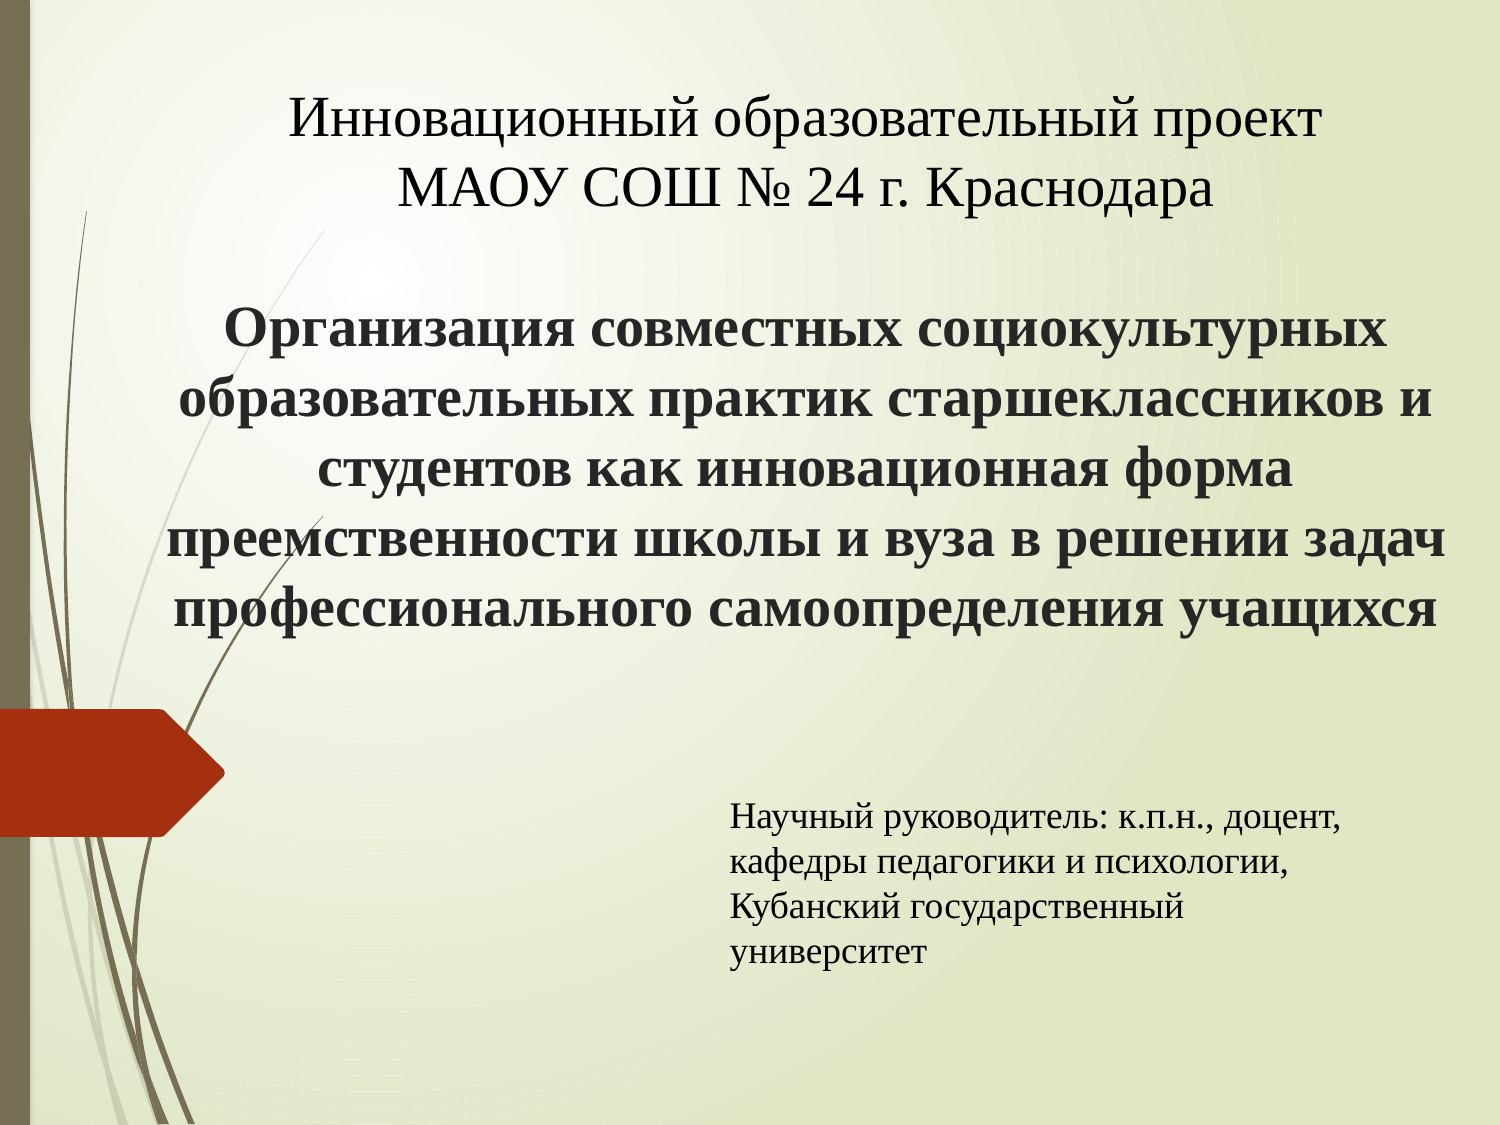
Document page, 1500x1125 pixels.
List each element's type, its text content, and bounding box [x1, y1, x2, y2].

title Инновационный образовательный проект МАОУ СОШ № 24 г. Краснодара Организация совместных социокультурных образовательных практик старшеклассников и студентов как инновационная форма преемственности школы и вуза в решении задач профессионального самоопределения учащихся [112, 54, 1500, 646]
subtitle Научный руководитель: к.п.н., доцент, кафедры педагогики и психологии, Кубанский государственный университет [714, 783, 1402, 1059]
